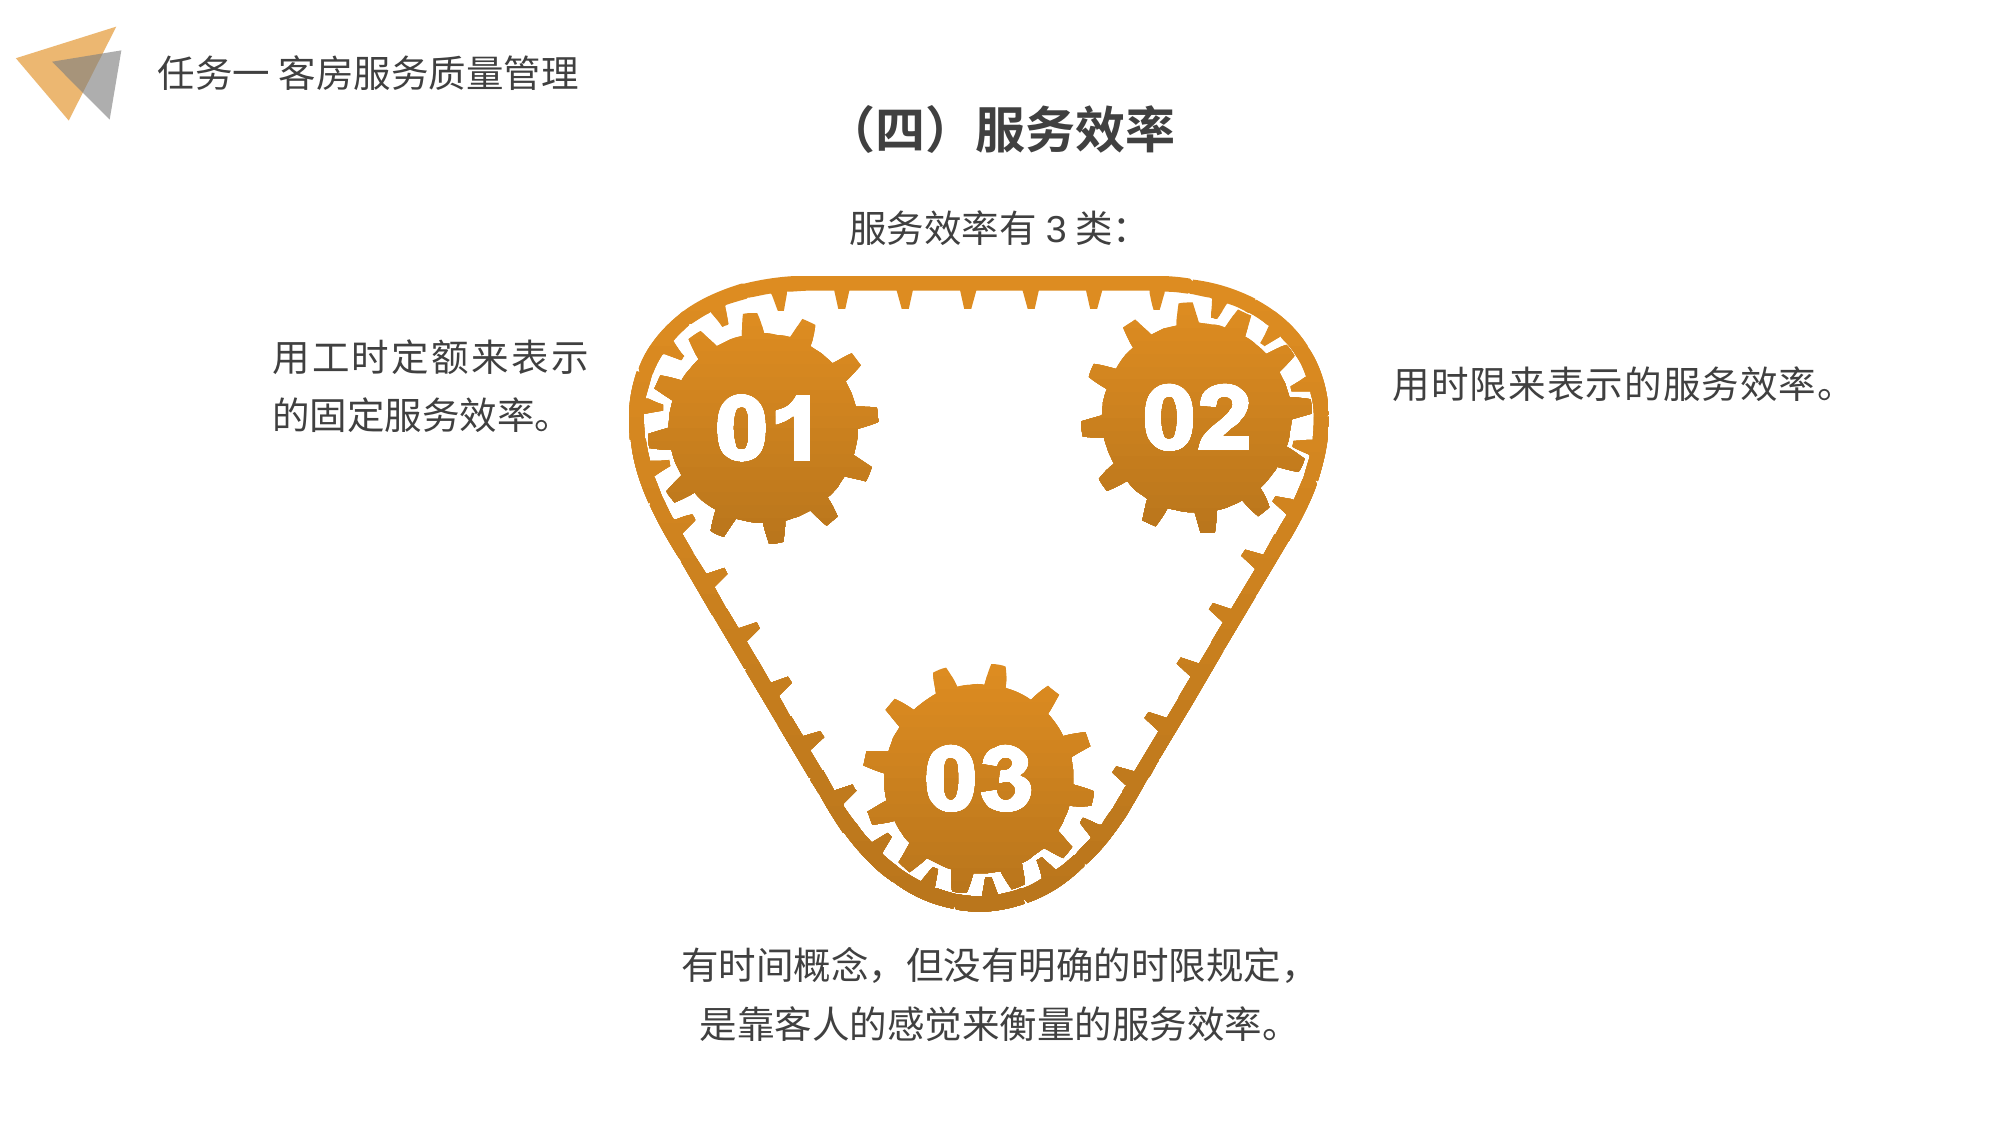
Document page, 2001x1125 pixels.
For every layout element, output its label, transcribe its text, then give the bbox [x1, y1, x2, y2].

text_box 有时间概念，但没有明确的时限规定，是靠客人的感觉来衡量的服务效率。 [664, 921, 1336, 1054]
text_box 用工时定额来表示的固定服务效率。 [257, 312, 604, 445]
text_box 服务效率有3类： [321, 174, 1678, 258]
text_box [628, 275, 1329, 912]
text_box （四）服务效率 [635, 60, 1365, 166]
text_box 用时限来表示的服务效率。 [1377, 344, 1833, 414]
